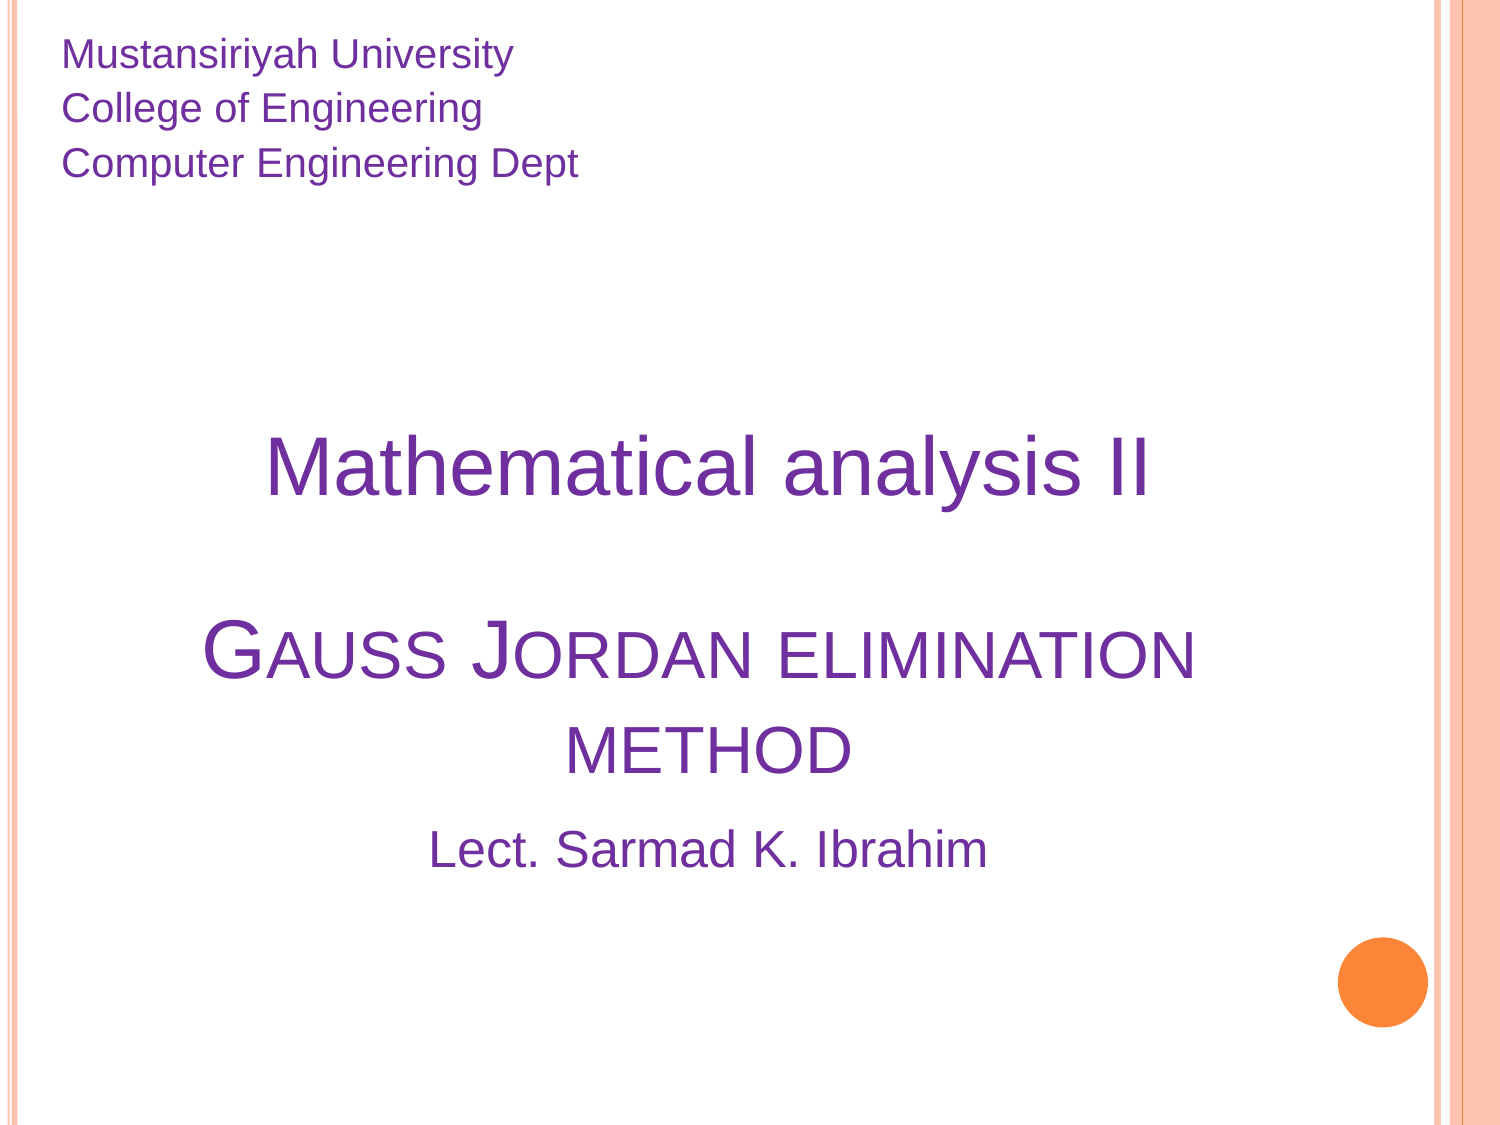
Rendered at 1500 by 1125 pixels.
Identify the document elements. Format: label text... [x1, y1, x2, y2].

text_box Mustansiriyah University College of Engineering Computer Engineering Dept [59, 26, 800, 238]
text_box [1463, 0, 1500, 1125]
text_box [1337, 937, 1428, 1028]
text_box [1434, 0, 1441, 1125]
text_box Mathematical analysis II GAUSS JORDAN ELIMINATION METHOD Lect. Sarmad K. Ibrahim [48, 425, 1374, 873]
text_box [1449, 0, 1462, 1125]
text_box [11, 0, 18, 1125]
